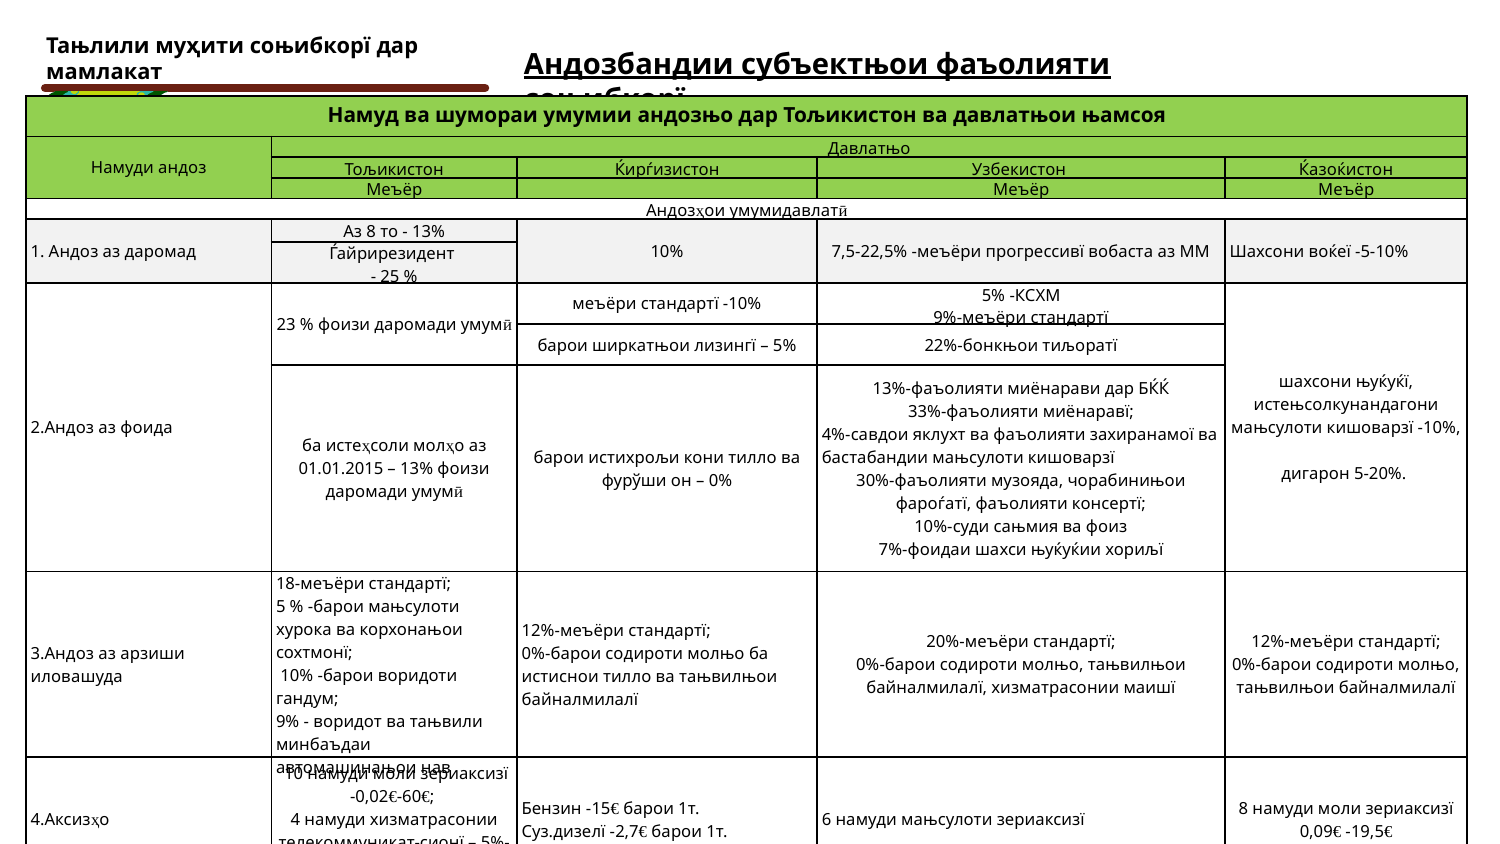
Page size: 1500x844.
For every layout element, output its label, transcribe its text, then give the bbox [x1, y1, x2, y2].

table_cell 12%-меъёри стандартї; 0%-барои содироти молњо, тањвилњои байналмилалї [1226, 572, 1466, 756]
table_cell барои ширкатњои лизингї – 5% [518, 325, 816, 364]
table_cell Бензин -15€ барои 1т. Суз.дизелї -2,7€ барои 1т. [518, 758, 816, 844]
table_cell Ѓайрирезидент - 25 % [272, 243, 516, 282]
table_cell меъёри стандартї -10% [518, 284, 816, 323]
table_cell [518, 179, 816, 198]
table_cell 13%-фаъолияти миёнарави дар БЌЌ 33%-фаъолияти миёнаравї; 4%-савдои яклухт ва фаъолияти захиранамої ва бастабандии мањсулоти кишоварзї 30%-фаъолияти музояда, чорабинињои фароѓатї, фаъолияти консертї; 10%-суди сањмия ва фоиз 7%-фоидаи шахси њуќуќии хориљї [818, 366, 1224, 571]
table_cell 23 % фоизи даромади умумӣ [272, 284, 516, 364]
table_cell барои истихрољи кони тилло ва фурўши он – 0% [518, 366, 816, 571]
table_header Намуд ва шумораи умумии андозњо дар Тољикистон ва давлатњои њамсоя [490, 97, 1466, 136]
subtitle Тањлили муҳити соњибкорї дар мамлакат [35, 25, 496, 91]
text_box Андозбандии субъектњои фаъолияти соњибкорї [508, 37, 1269, 95]
table_cell Давлатњо [272, 137, 1466, 156]
table_cell Ќазоќистон [1226, 158, 1466, 177]
table_cell Шахсони воќеї -5-10% [1226, 220, 1466, 282]
table_cell 1. Андоз аз даромад [27, 220, 271, 282]
table_cell 7,5-22,5% -меъёри прогрессивї вобаста аз ММ [818, 220, 1224, 282]
table_cell Меъёр [818, 179, 1224, 198]
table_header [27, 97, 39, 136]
table_cell Ќирѓизистон [518, 158, 816, 177]
table_cell 4.Аксизҳо [27, 758, 271, 844]
table_cell 3.Андоз аз арзиши иловашуда [27, 572, 271, 756]
table_cell Меъёр [272, 179, 516, 198]
table_cell шахсони њуќуќї, истењсолкунандагони мањсулоти кишоварзї -10%, дигарон 5-20%. [1226, 284, 1466, 571]
table_cell 8 намуди моли зериаксизї 0,09€ -19,5€ [1226, 758, 1466, 844]
table_cell Тољикистон [272, 158, 516, 177]
table_cell Намуди андоз [27, 137, 271, 198]
table_cell Узбекистон [818, 158, 1224, 177]
table_cell ба истеҳсоли молҳо аз 01.01.2015 – 13% фоизи даромади умумӣ [272, 366, 516, 571]
table_cell 6 намуди мањсулоти зериаксизї [818, 758, 1224, 844]
table_cell Меъёр [1226, 179, 1466, 198]
table_cell 5% -КСХМ 9%-меъёри стандартї [818, 284, 1224, 323]
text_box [44, 87, 486, 147]
table_cell 10% [518, 220, 816, 282]
table_cell Андозҳои умумидавлатӣ [27, 199, 1466, 218]
table_cell 18-меъёри стандартї; 5 % -барои мањсулоти хурока ва корхонањои сохтмонї; 10% -барои воридоти гандум; 9% - воридот ва тањвили минбаъдаи автомашинањои нав [272, 572, 516, 756]
table_cell 22%-бонкњои тиљоратї [818, 325, 1224, 364]
table_cell 2.Андоз аз фоида [27, 284, 271, 571]
table_cell 10 намуди моли зериаксизї -0,02€-60€; 4 намуди хизматрасонии телекоммуникат-сионї – 5%-и даромад [272, 758, 516, 844]
table_cell 12%-меъёри стандартї; 0%-барои содироти молњо ба истиснои тилло ва тањвилњои байналмилалї [518, 572, 816, 756]
table_cell Аз 8 то - 13% [272, 220, 516, 241]
table_cell 20%-меъёри стандартї; 0%-барои содироти молњо, тањвилњои байналмилалї, хизматрасонии маишї [818, 572, 1224, 756]
